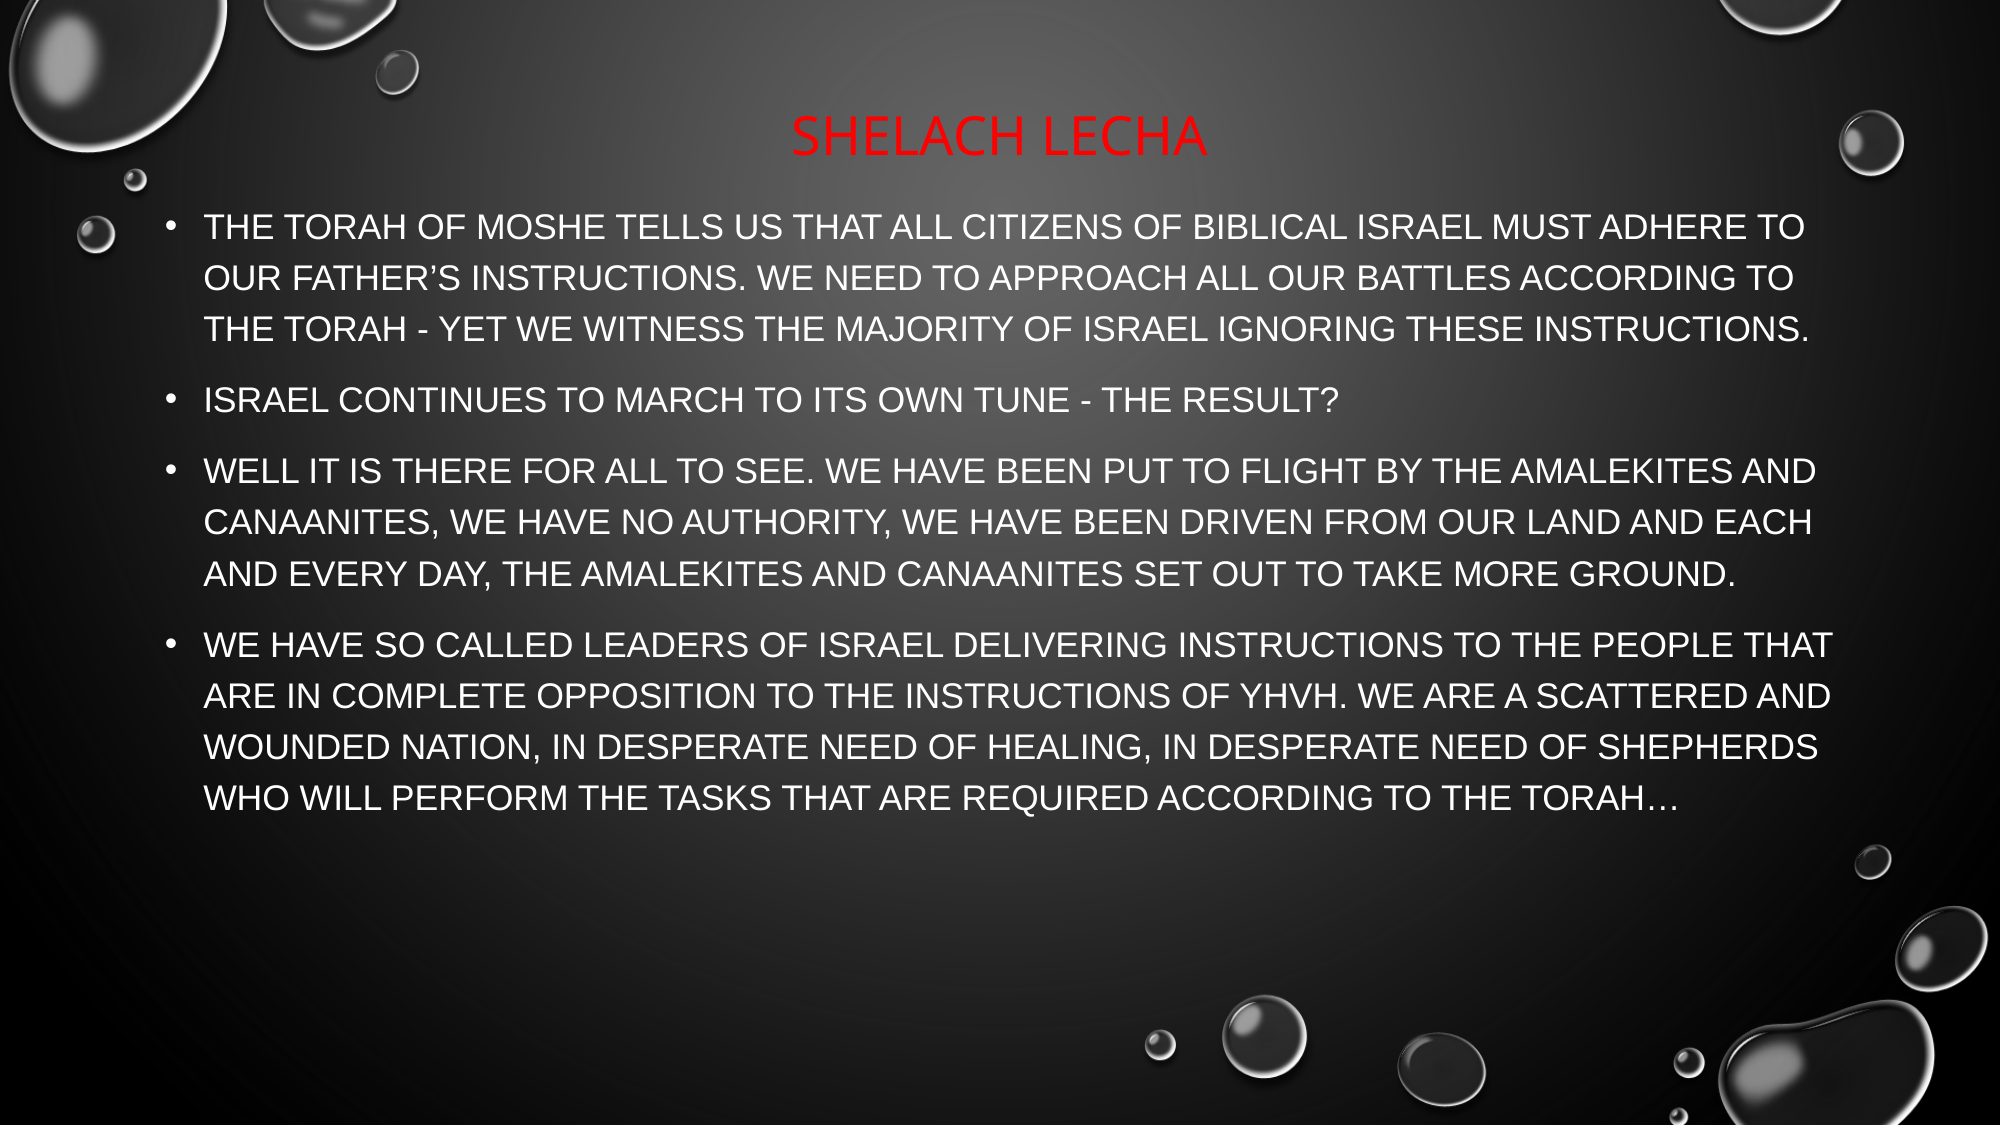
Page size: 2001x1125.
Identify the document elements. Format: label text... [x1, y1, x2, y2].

picture [0, 0, 2000, 1125]
list The Torah of Moshe tells us that all citizens of biblical Israel must adhere to our father’s instructions. we need to approach all our battles according to the Torah - yet we witness the majority of Israel ignoring these instructions. Israel continues to march to its own tune - the result? Well it is there for all to see. we have been put to flight by the Amalekites and canaanites, we have no authority, we have been driven from our land and each and every day, the Amalekites and canaanites set out to take more ground. We have so called leaders of Israel delivering instructions to the people that are in complete opposition to the instructions of yhvh. We are a scattered and wounded nation, in desperate need of healing, in desperate need of shepherds who will perform the tasks that are required according to the Torah… [149, 187, 1850, 950]
title Shelach lecha [149, 101, 1851, 175]
